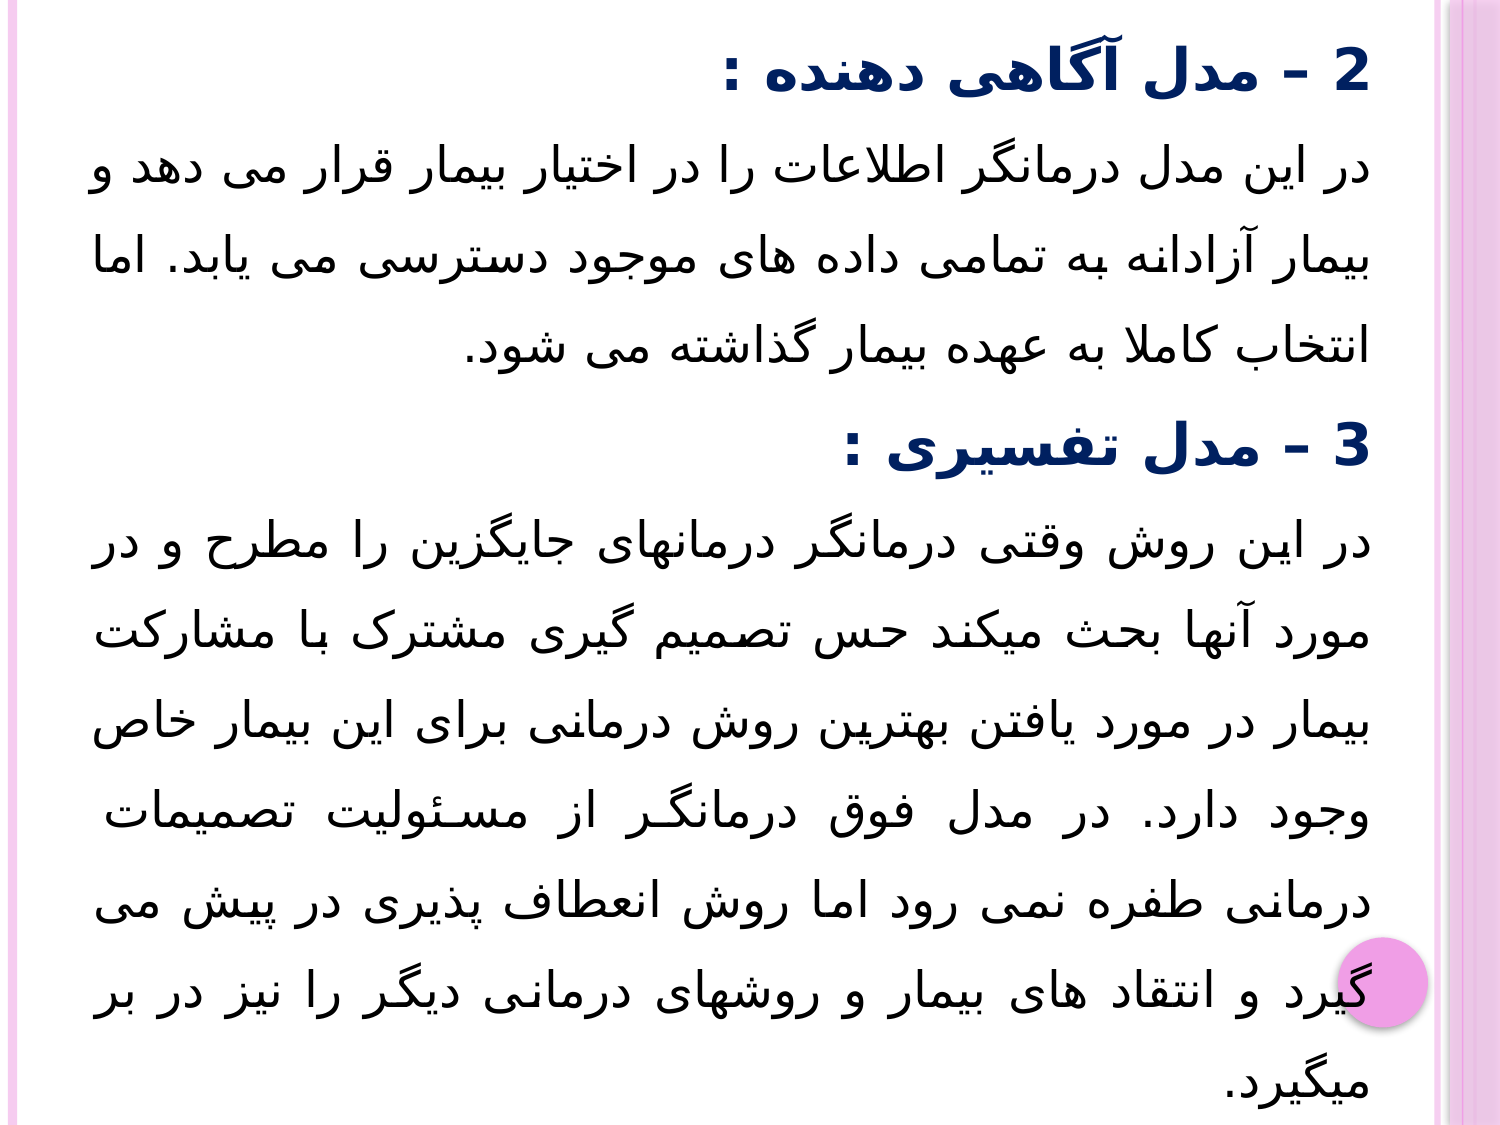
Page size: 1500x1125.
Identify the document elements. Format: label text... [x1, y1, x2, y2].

text_box 2 – مدل آگاهی دهنده : در این مدل درمانگر اطلاعات را در اختیار بیمار قرار می دهد و بیمار آزادانه به تمامی داده های موجود دسترسی می یابد. اما انتخاب کاملا به عهده بیمار گذاشته می شود. 3 – مدل تفسیری : در این روش وقتی درمانگر درمانهای جایگزین را مطرح و در مورد آنها بحث میکند حس تصمیم گیری مشترک با مشارکت بیمار در مورد یافتن بهترین روش درمانی برای این بیمار خاص وجود دارد. در مدل فوق درمانگر از مسئولیت تصمیمات درمانی طفره نمی رود اما روش انعطاف پذیری در پیش می گیرد و انتقاد های بیمار و روشهای درمانی دیگر را نیز در بر میگیرد. [75, 0, 1388, 1115]
